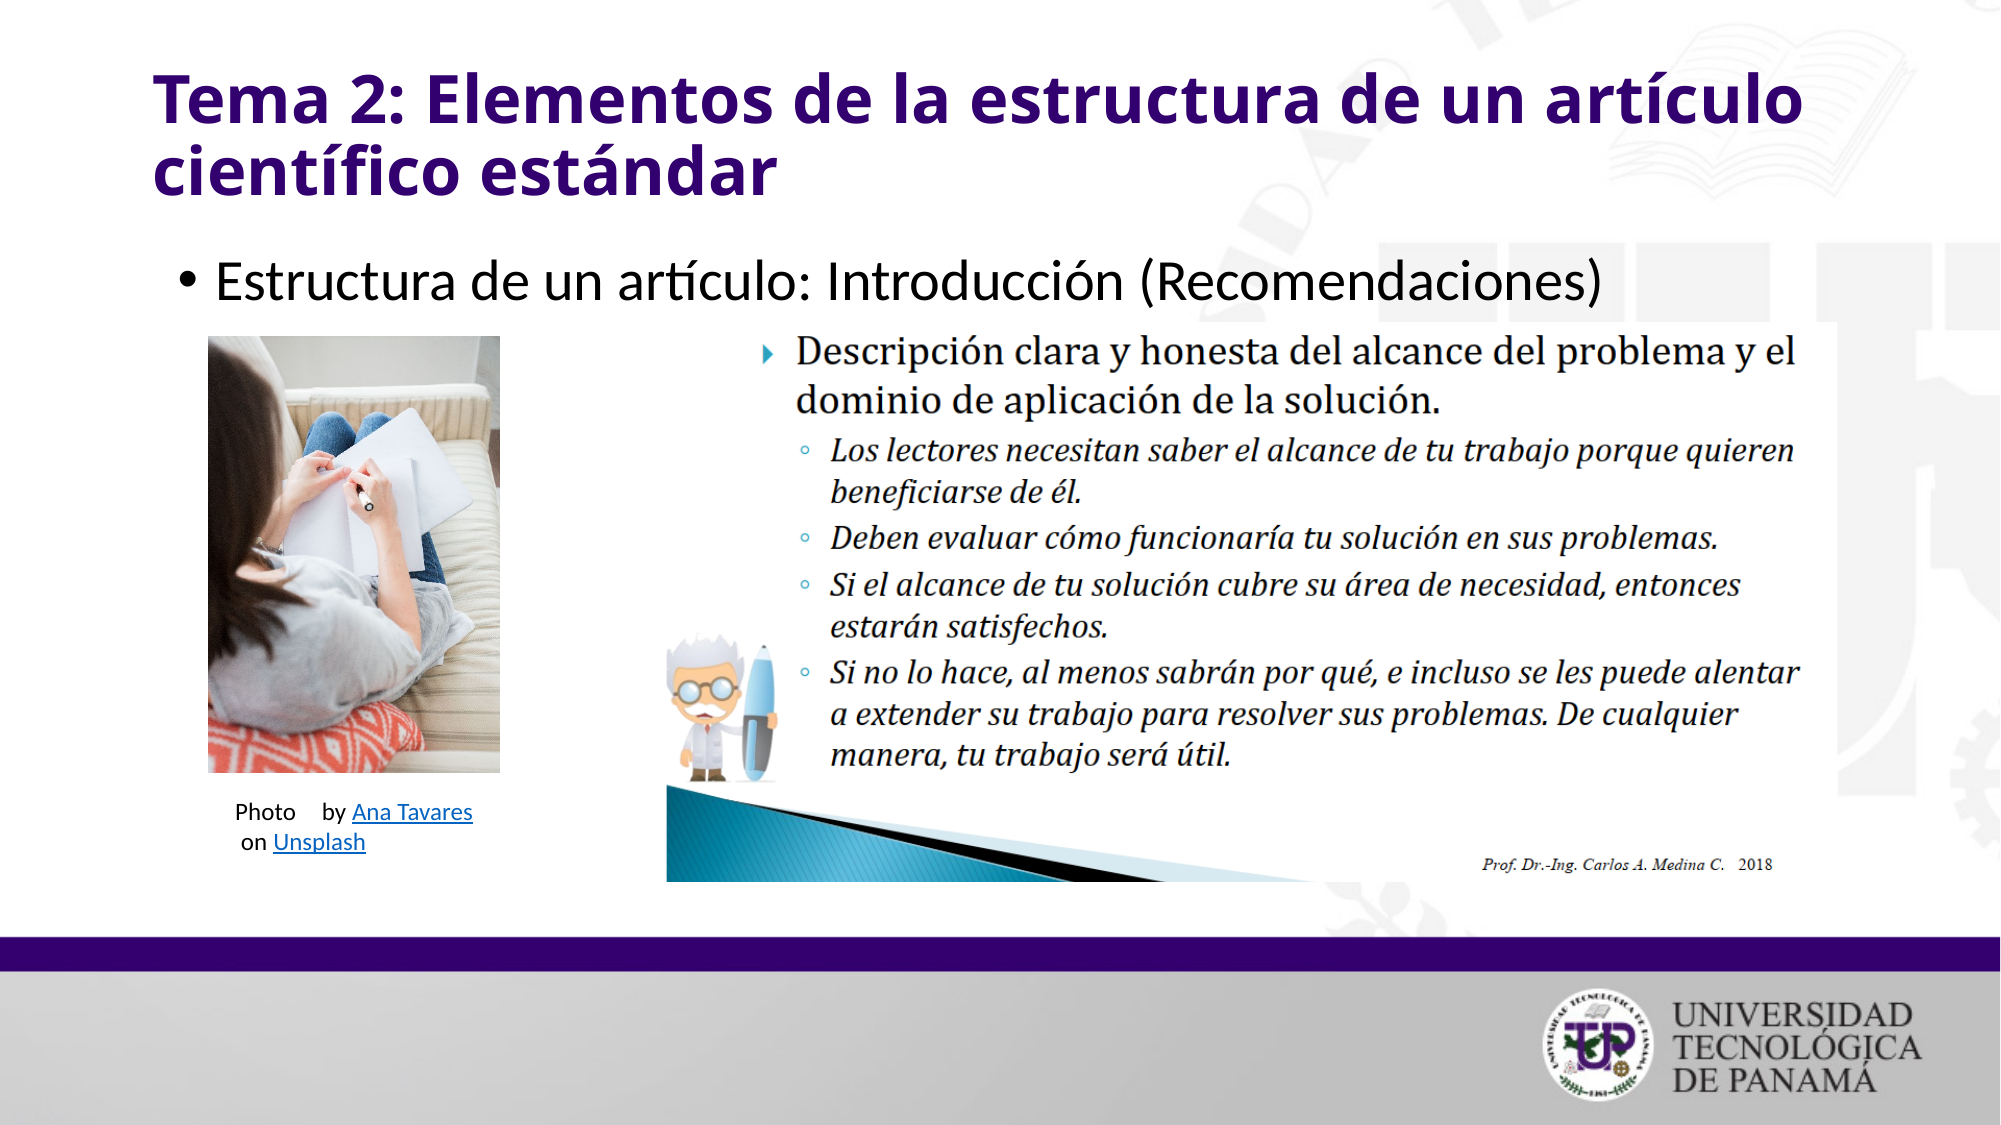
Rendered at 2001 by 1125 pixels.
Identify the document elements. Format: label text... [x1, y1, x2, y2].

text_box [137, 217, 1863, 814]
title Tema 2: Elementos de la estructura de un artículo científico estándar [137, 57, 1863, 217]
text_box Photo by Ana Tavares on Unsplash [220, 788, 488, 863]
text_box Estructura de un artículo: Introducción (Recomendaciones) [162, 242, 1888, 839]
picture [0, 0, 2001, 1125]
